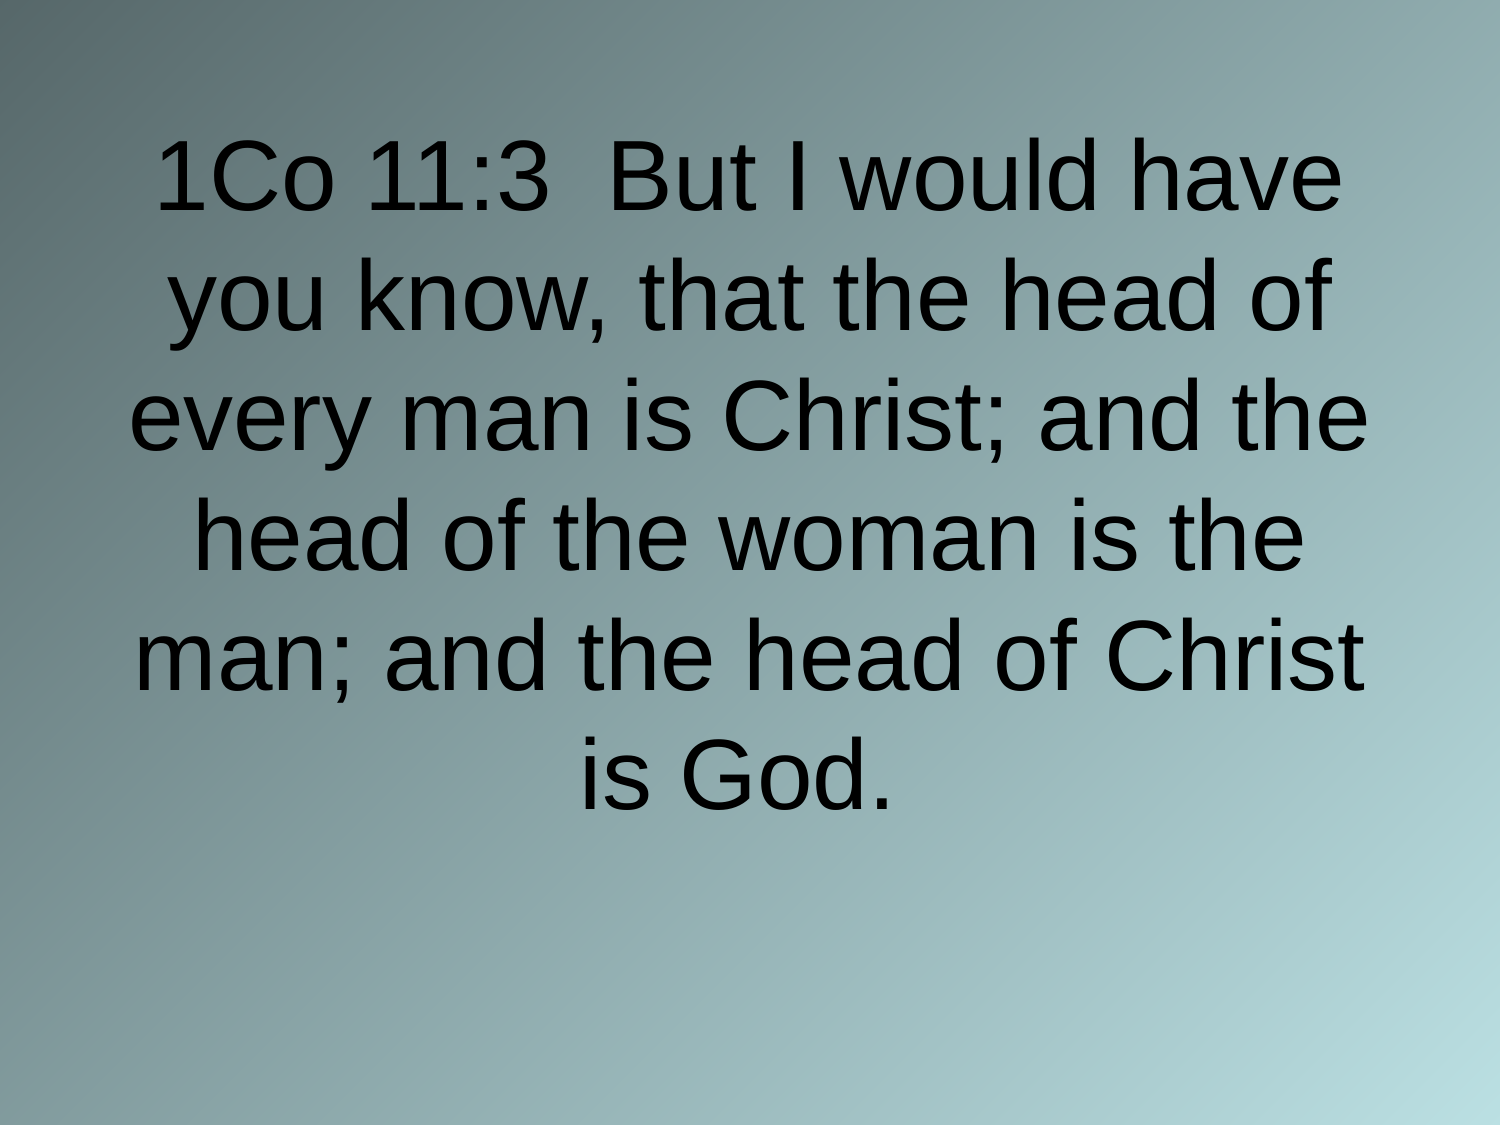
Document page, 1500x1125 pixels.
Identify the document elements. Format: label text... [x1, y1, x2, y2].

title 1Co 11:3 But I would have you know, that the head of every man is Christ; and the head of the woman is the man; and the head of Christ is God. [112, 349, 1388, 591]
